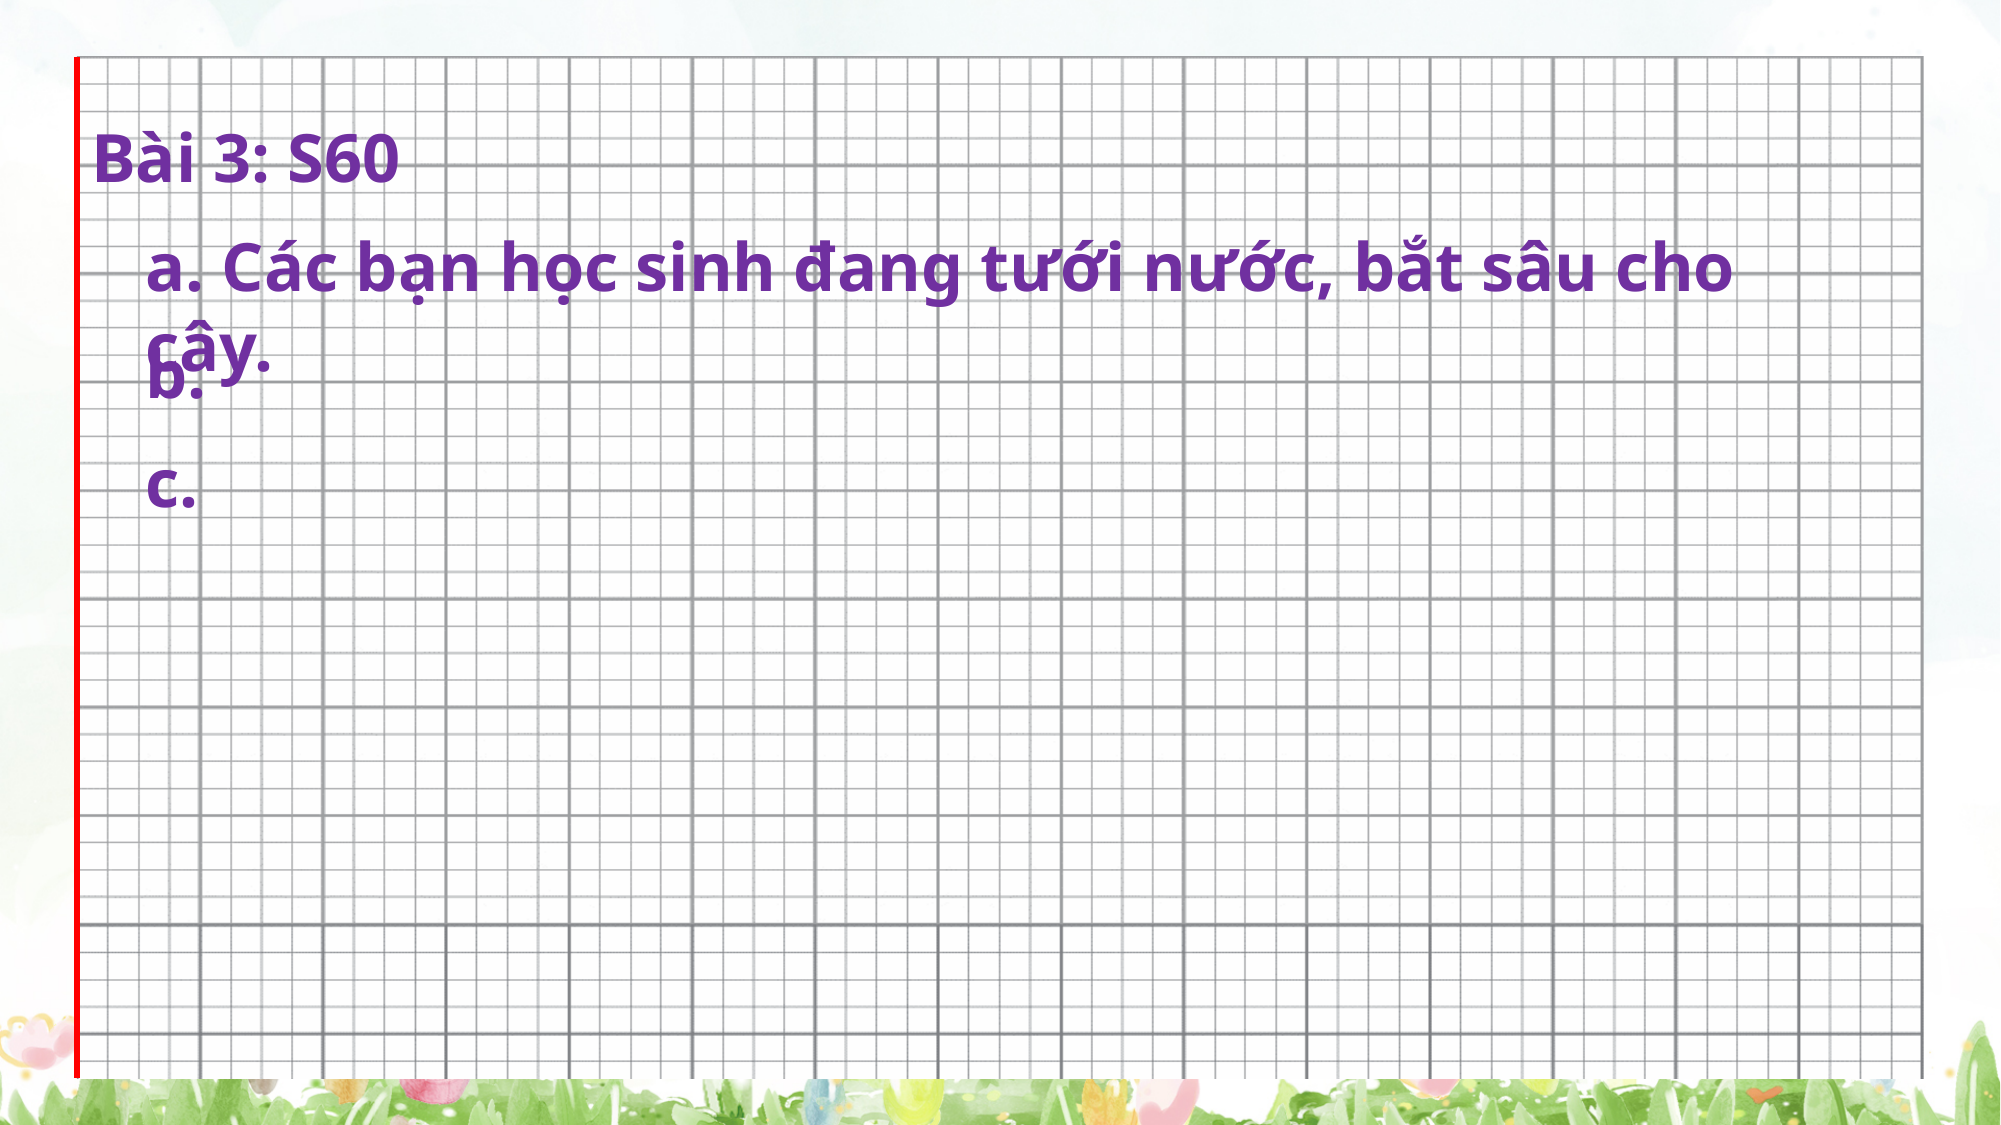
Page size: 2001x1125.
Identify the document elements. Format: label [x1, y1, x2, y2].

text_box [76, 56, 1924, 1079]
picture [0, 0, 2001, 1125]
